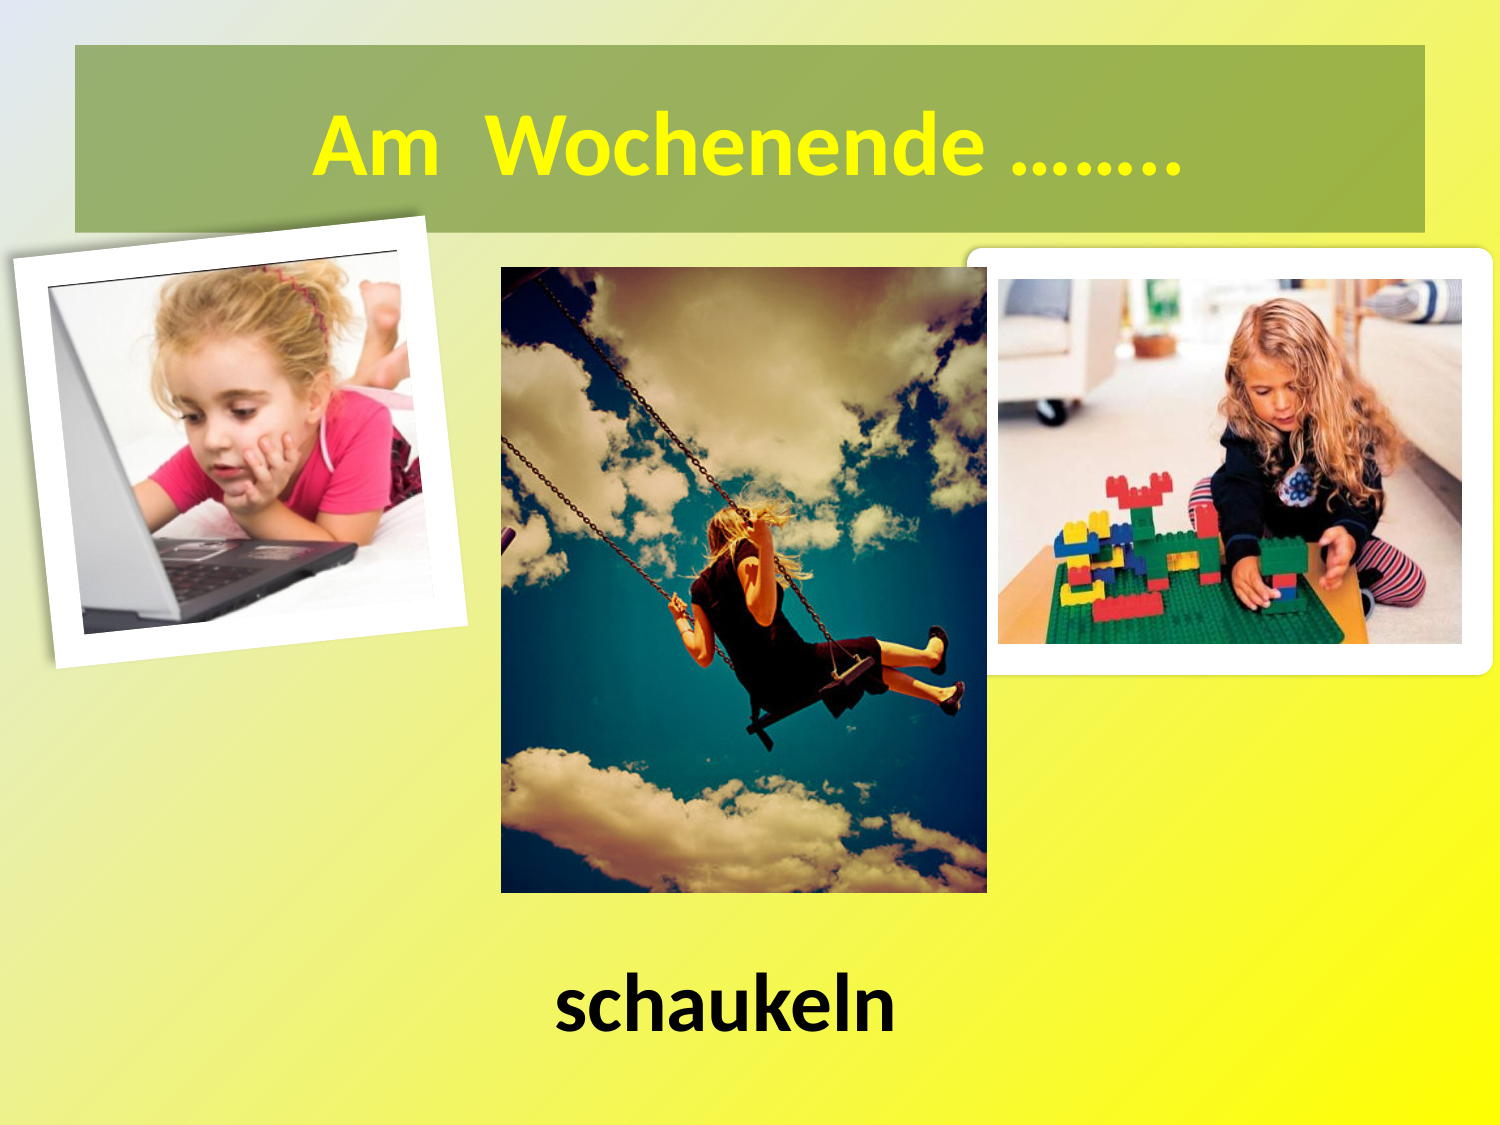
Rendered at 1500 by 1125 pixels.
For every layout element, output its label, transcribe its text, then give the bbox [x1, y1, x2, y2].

picture [501, 266, 987, 893]
picture [997, 278, 1462, 645]
title Am Wochenende …….. [75, 45, 1425, 233]
picture [48, 250, 433, 634]
title In der Freizeit besuchen wir .... Und du? Was besuchst du? [977, 681, 1422, 1125]
text_box schaukeln [539, 940, 913, 1056]
